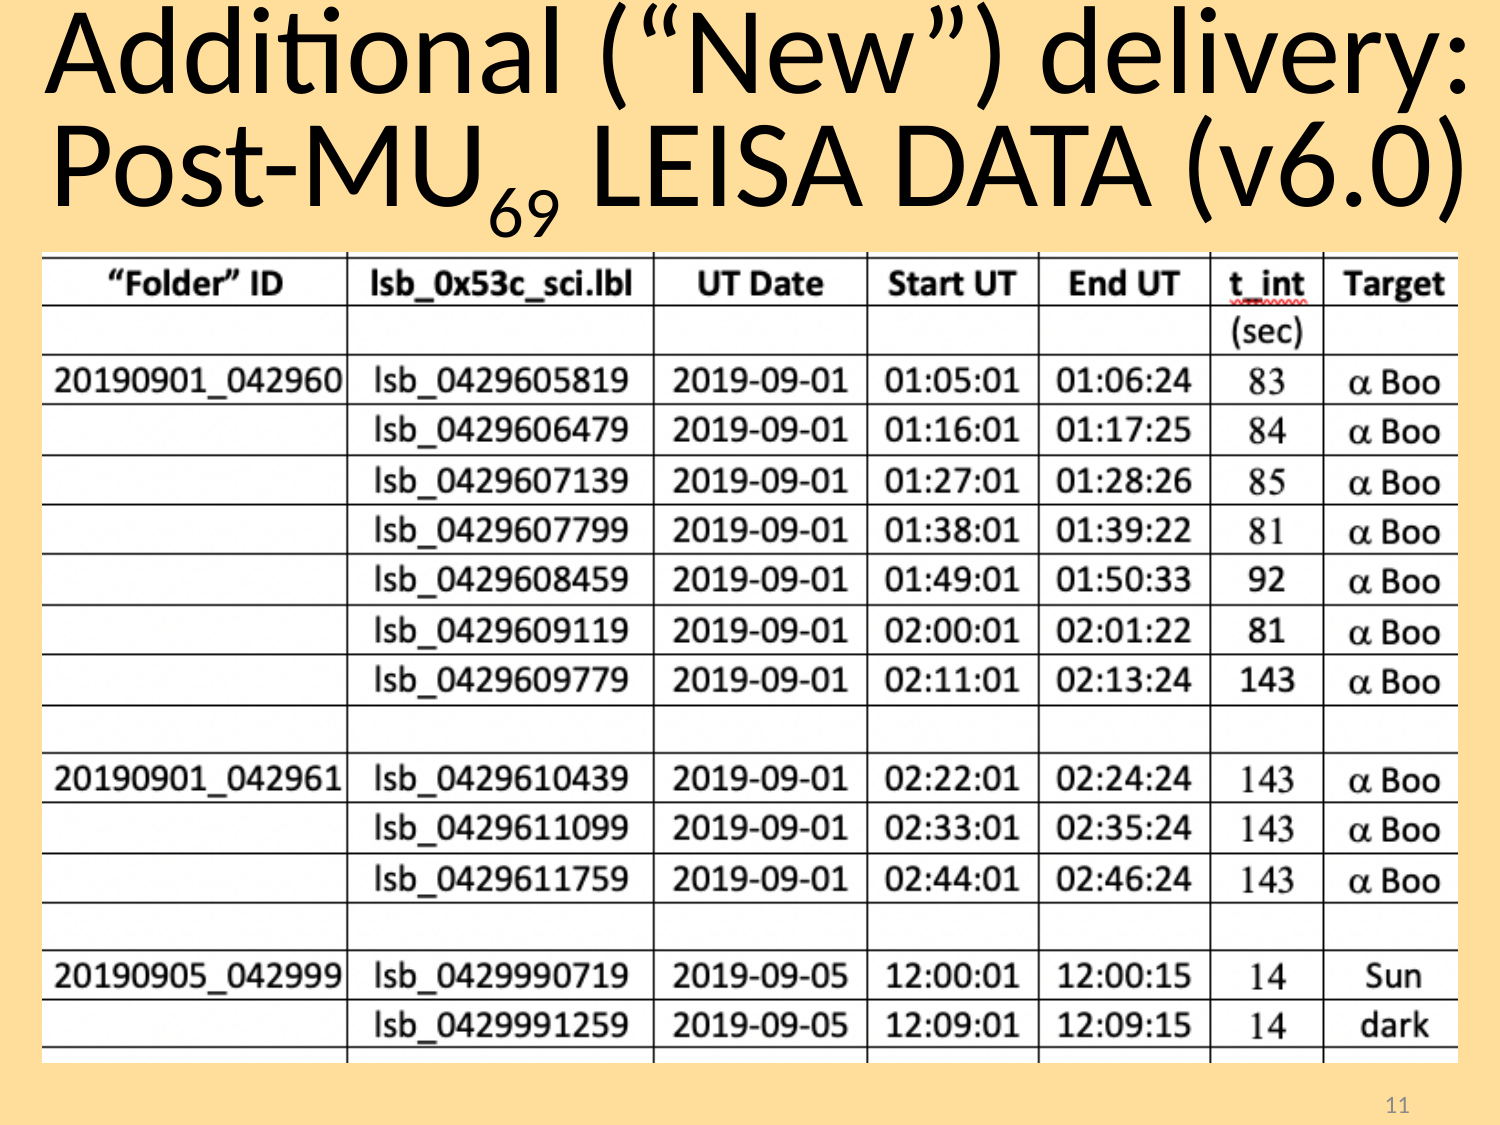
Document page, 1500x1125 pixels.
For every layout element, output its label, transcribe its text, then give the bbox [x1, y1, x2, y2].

picture [42, 252, 1458, 1063]
list Additional (“New”) delivery: Post-MU69 LEISA DATA (v6.0) [0, 50, 1500, 169]
slide_number 11 [1074, 1073, 1425, 1125]
